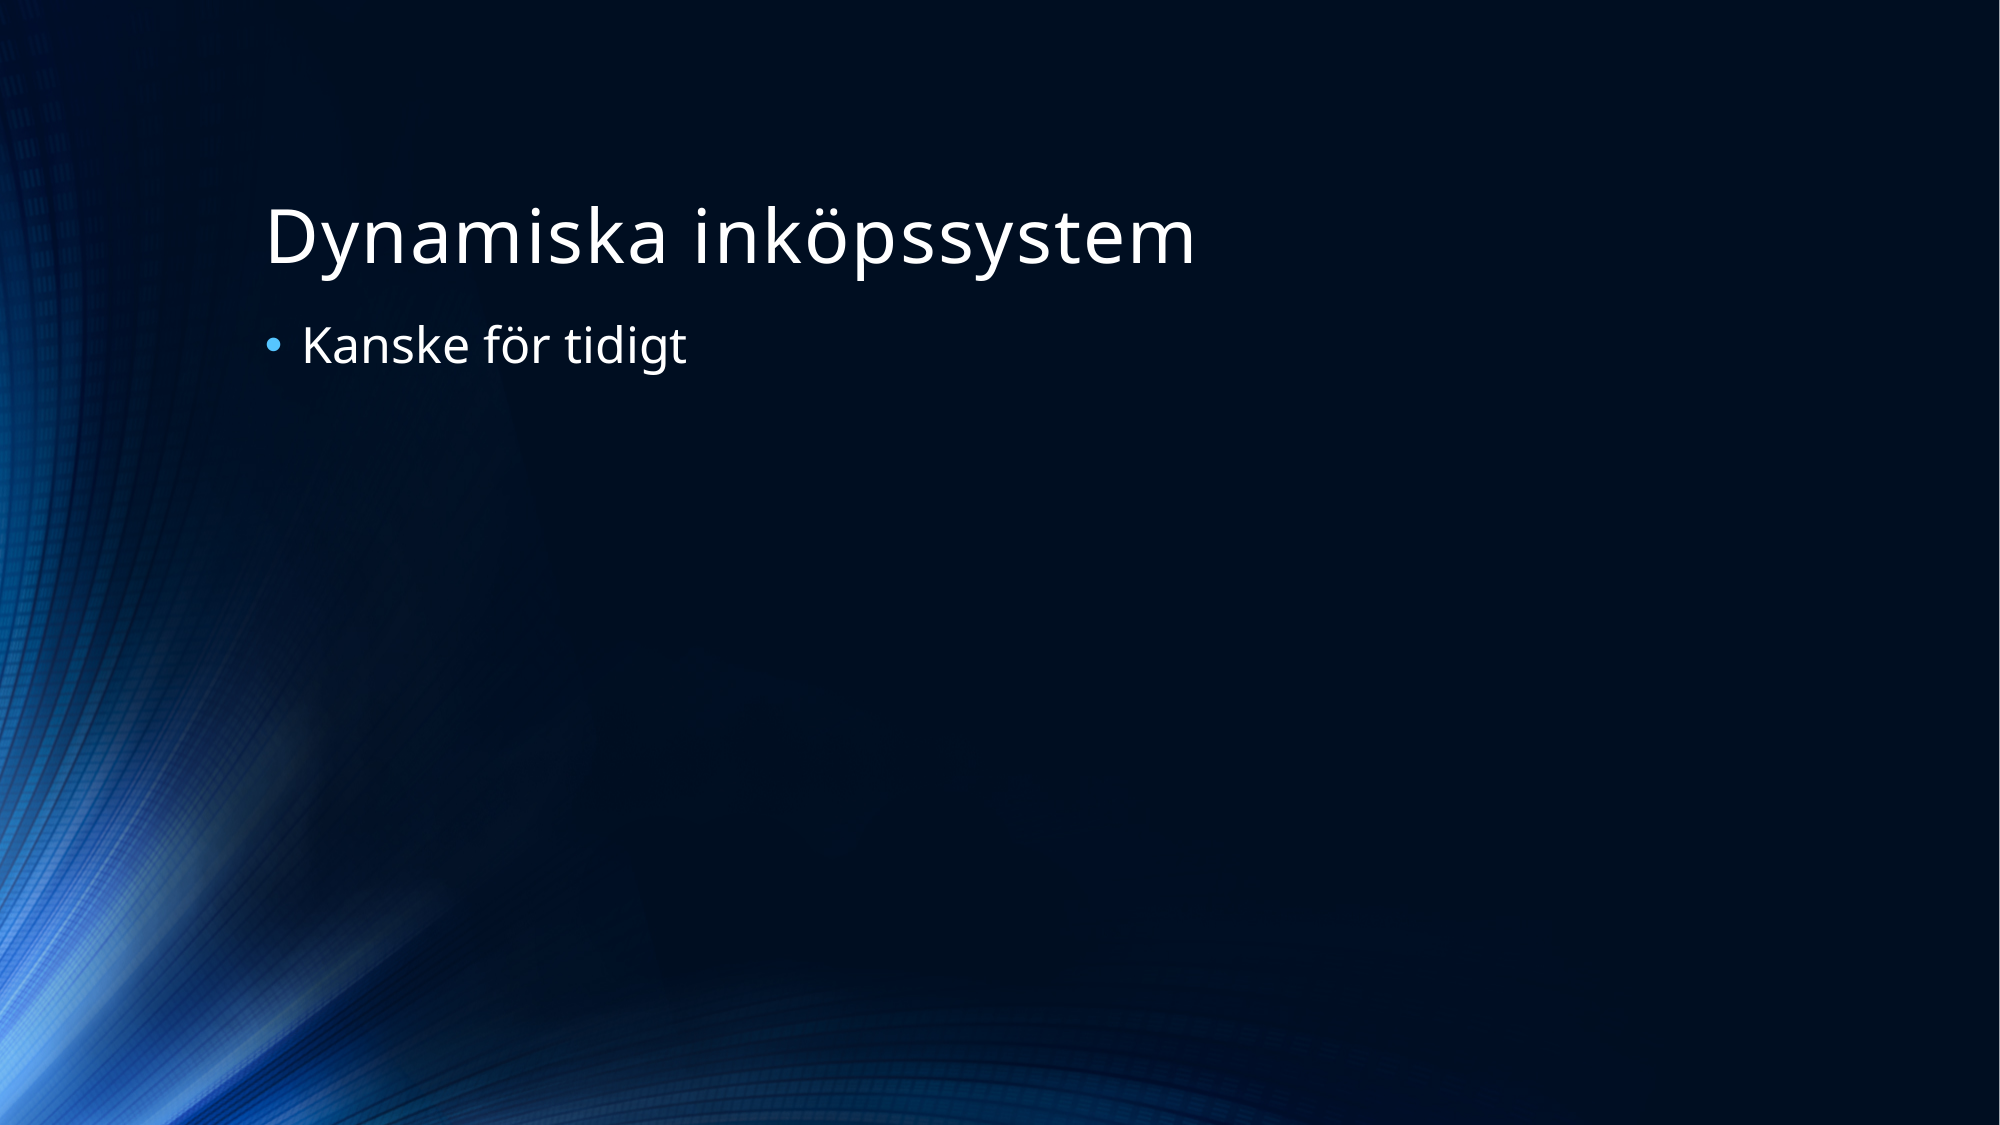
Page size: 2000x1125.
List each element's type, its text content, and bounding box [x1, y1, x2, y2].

title Dynamiska inköpssystem [249, 62, 1750, 288]
picture [0, 0, 2000, 1125]
list Kanske för tidigt [249, 312, 1749, 988]
